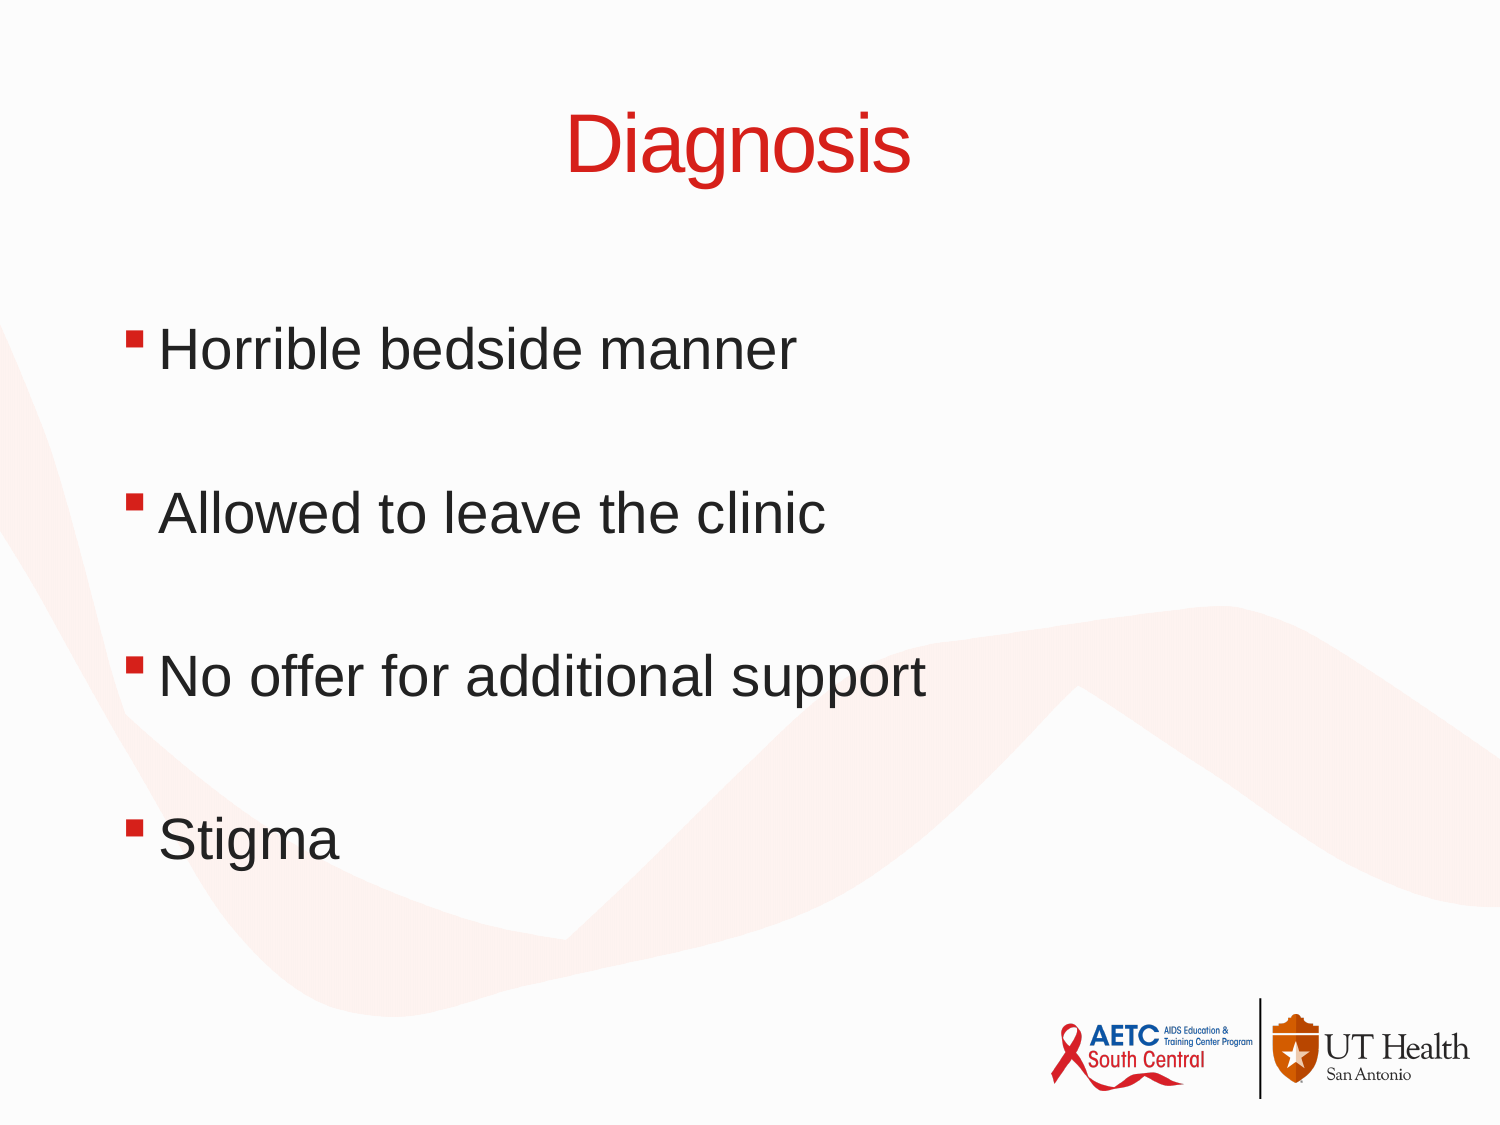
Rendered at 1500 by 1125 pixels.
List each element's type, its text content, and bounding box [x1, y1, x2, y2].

list Horrible bedside manner Allowed to leave the clinic No offer for additional support Stigma [87, 232, 1452, 967]
title Diagnosis [67, 45, 1433, 233]
picture [0, 0, 1500, 1100]
